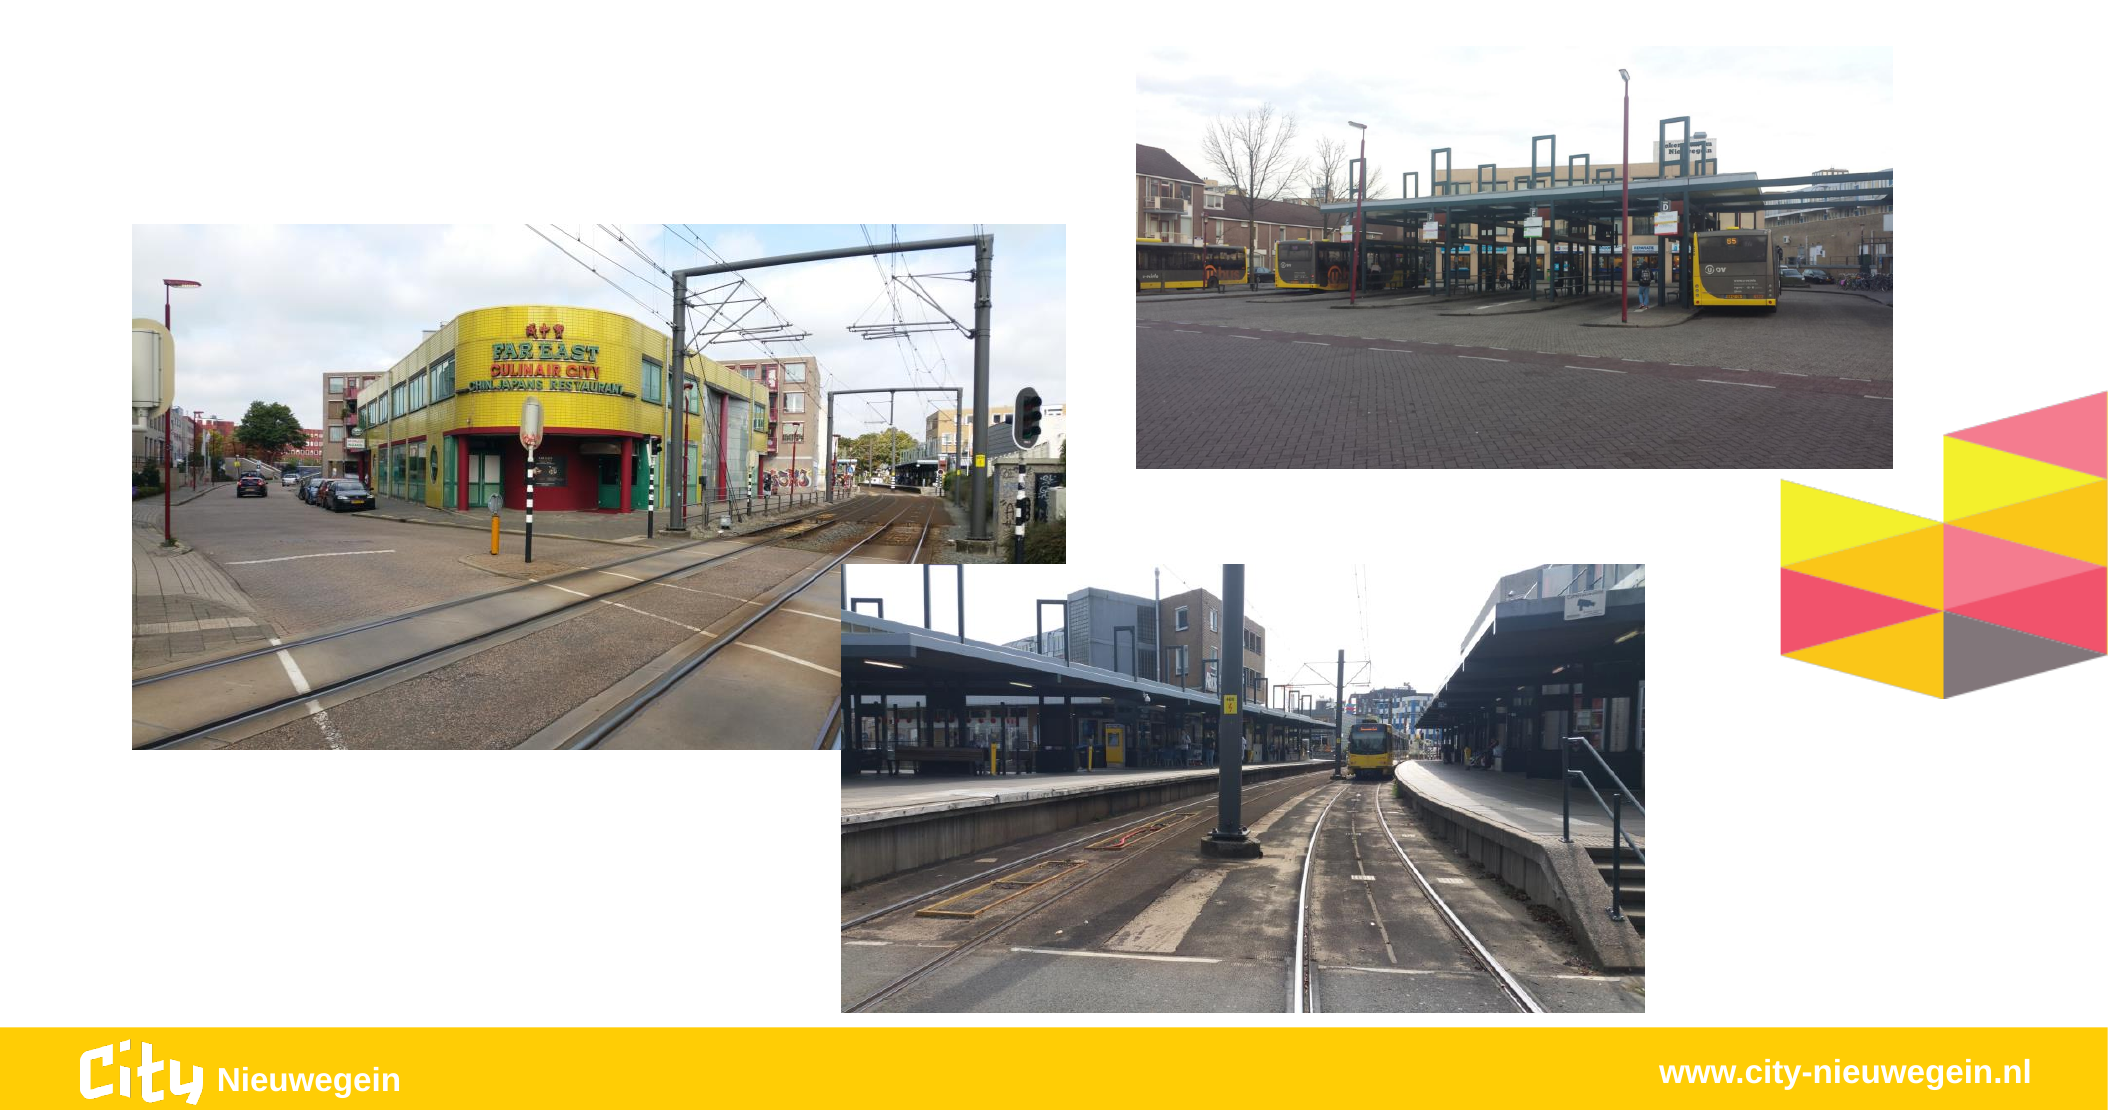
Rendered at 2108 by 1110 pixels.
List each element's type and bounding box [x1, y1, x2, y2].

picture [1136, 46, 2108, 699]
picture [132, 223, 1645, 1014]
picture [80, 1039, 203, 1105]
